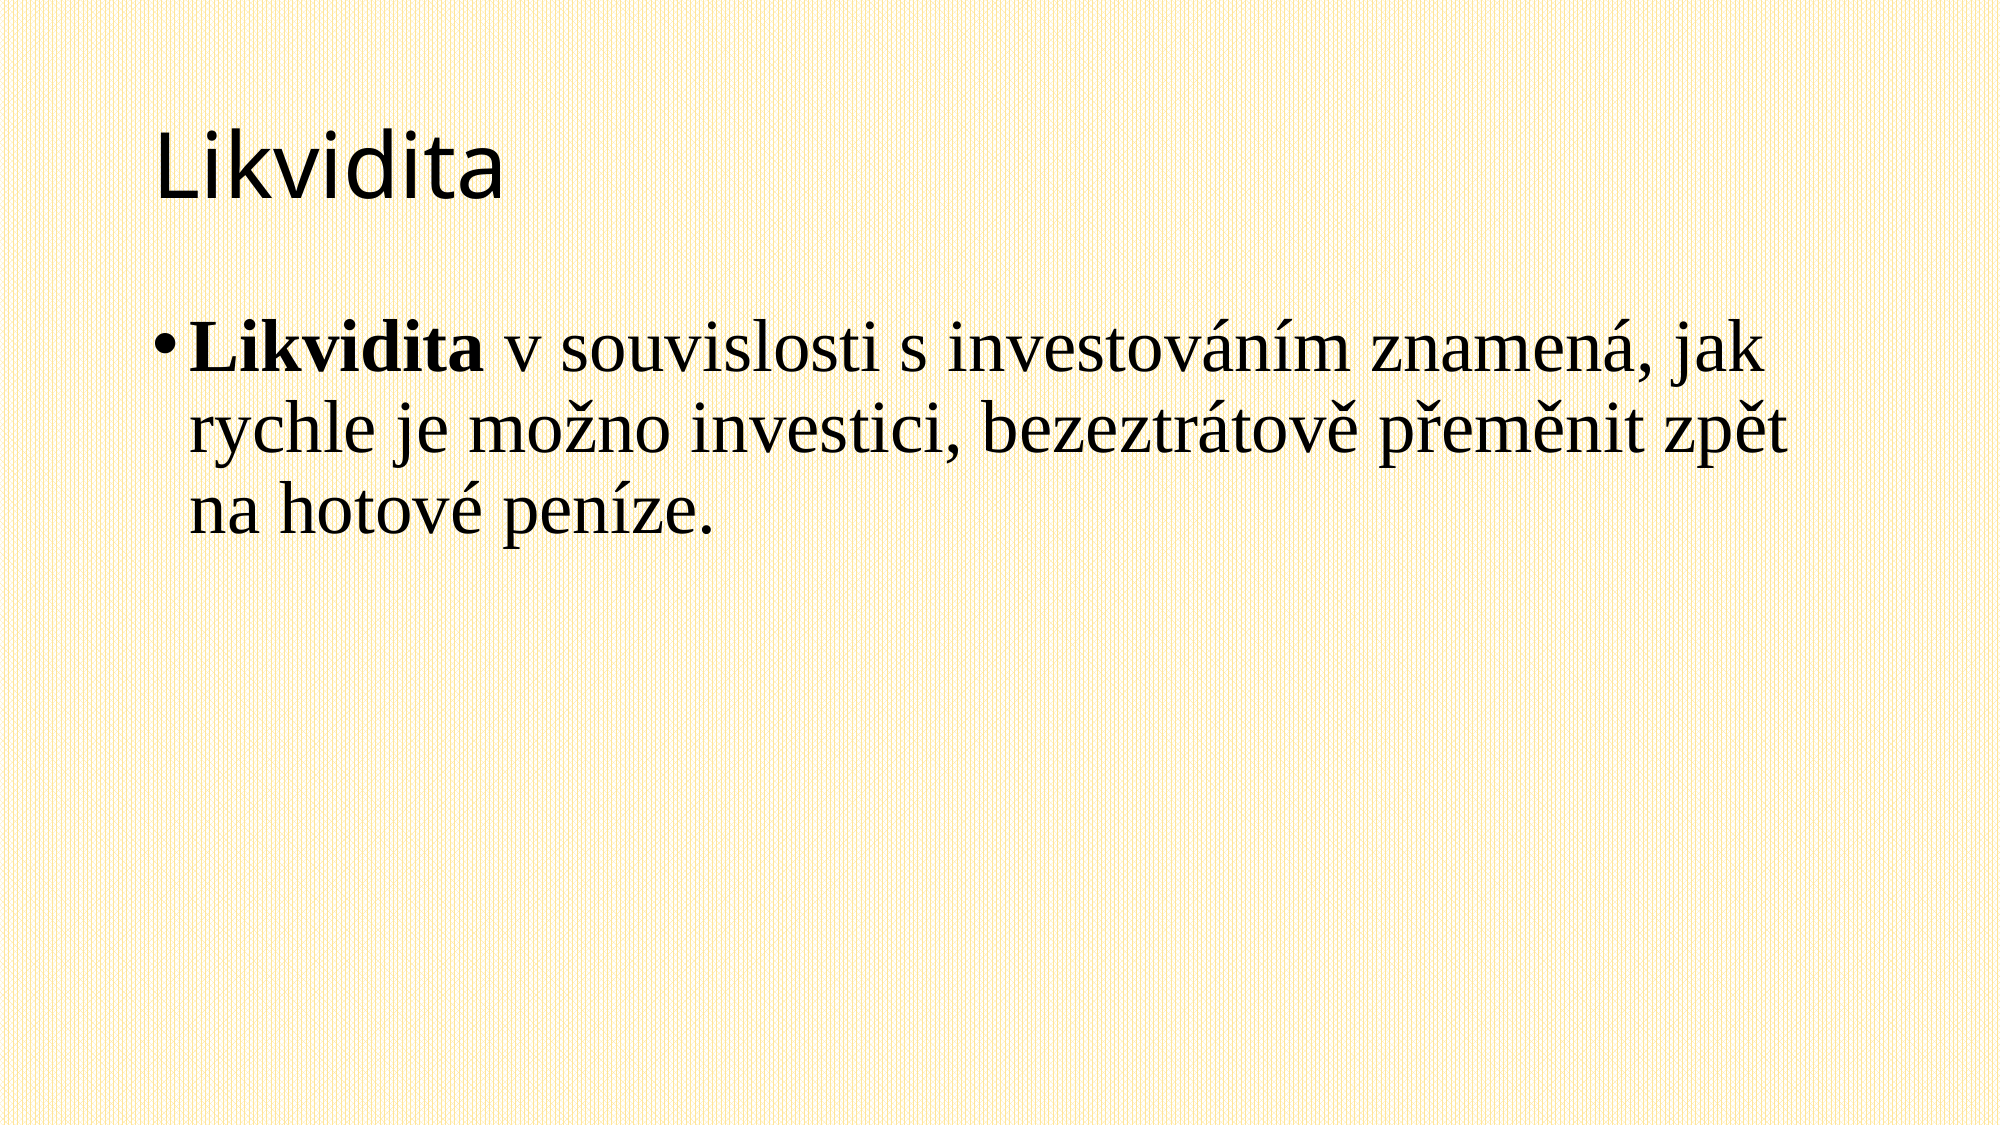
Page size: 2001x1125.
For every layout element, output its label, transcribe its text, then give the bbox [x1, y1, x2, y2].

title Likvidita [137, 59, 1863, 278]
list Likvidita v souvislosti s investováním znamená, jak rychle je možno investici, bezeztrátově přeměnit zpět na hotové peníze. [137, 299, 1863, 1014]
